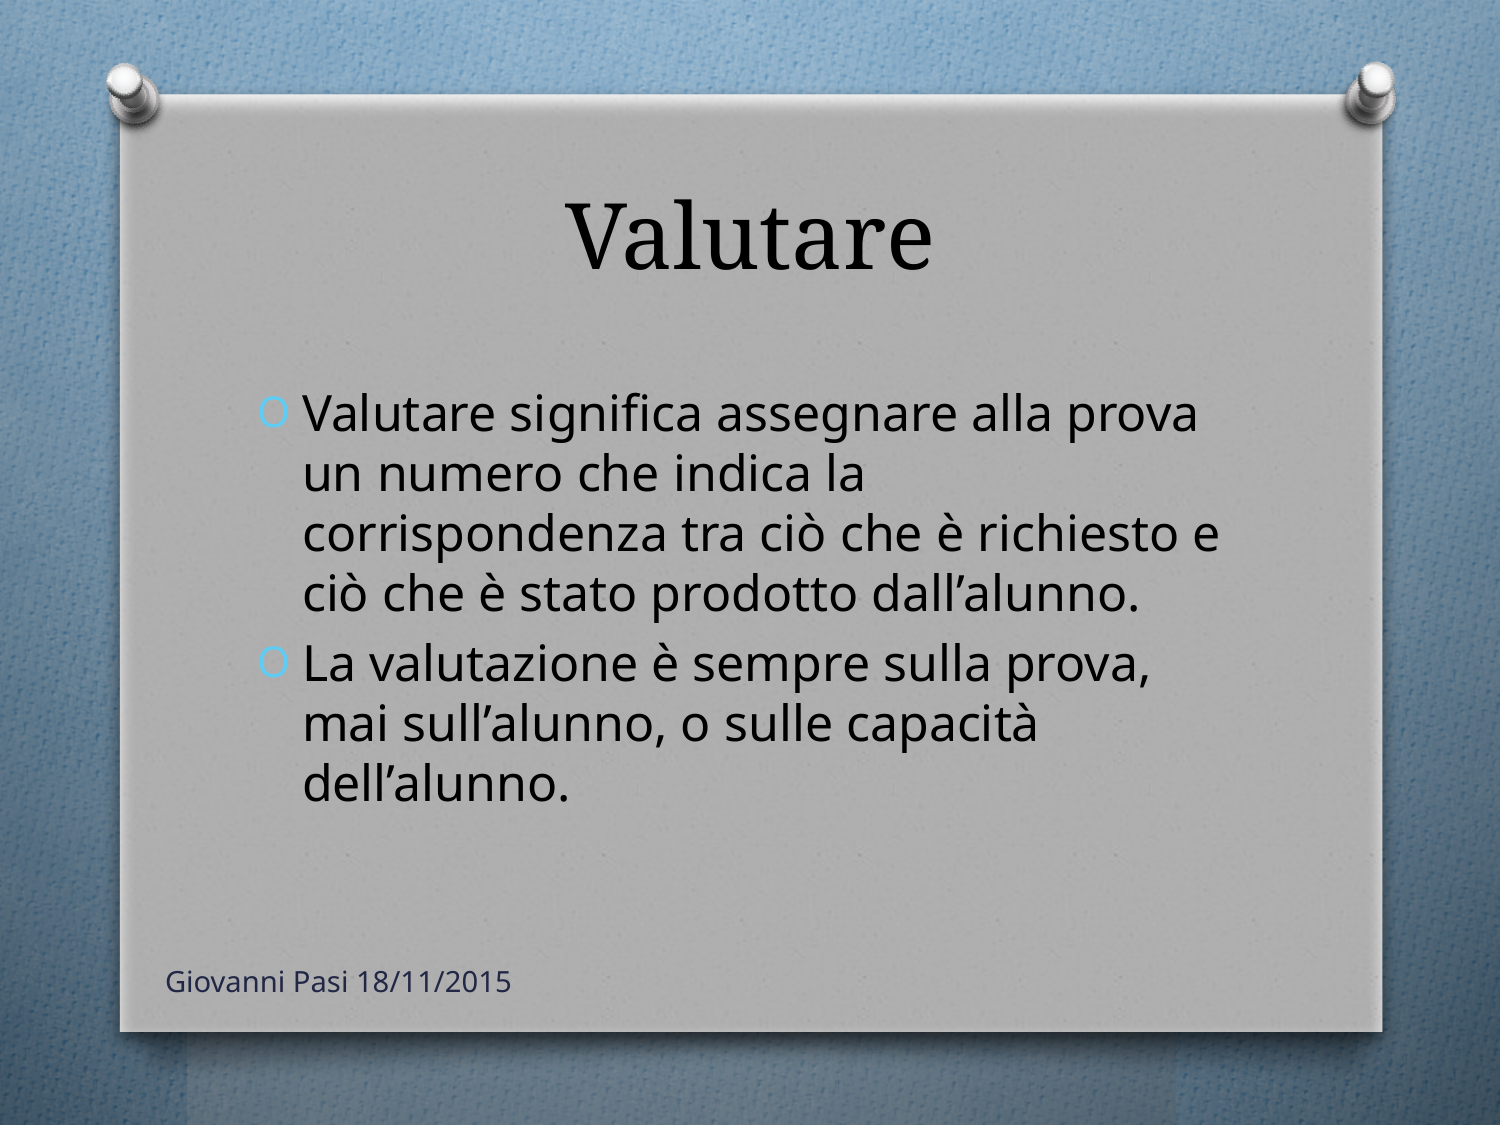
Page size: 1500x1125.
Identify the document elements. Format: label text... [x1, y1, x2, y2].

picture [1317, 35, 1439, 156]
footer Giovanni Pasi 18/11/2015 [150, 952, 1059, 1013]
list Valutare significa assegnare alla prova un numero che indica la corrispondenza tra ciò che è richiesto e ciò che è stato prodotto dall’alunno. La valutazione è sempre sulla prova, mai sull’alunno, o sulle capacità dell’alunno. [242, 373, 1259, 825]
picture [75, 29, 198, 153]
title Valutare [179, 134, 1323, 332]
